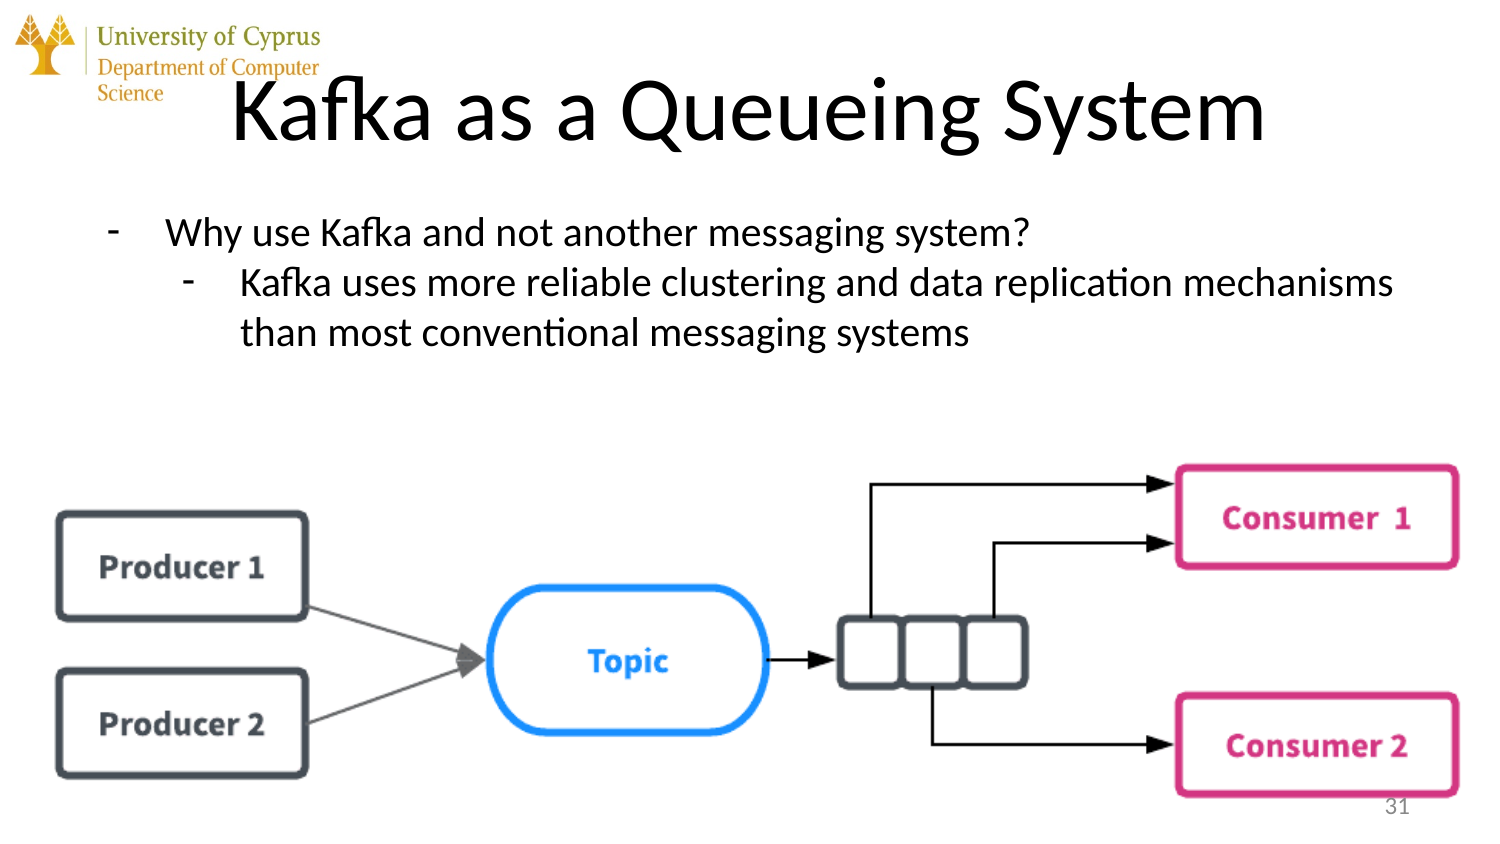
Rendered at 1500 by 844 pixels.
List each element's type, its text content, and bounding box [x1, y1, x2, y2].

list Why use Kafka and not another messaging system? Kafka uses more reliable clustering and data replication mechanisms than most conventional messaging systems [75, 196, 1425, 435]
picture [0, 0, 340, 131]
title Kafka as a Queueing System [75, 33, 1425, 175]
picture [10, 436, 1500, 831]
